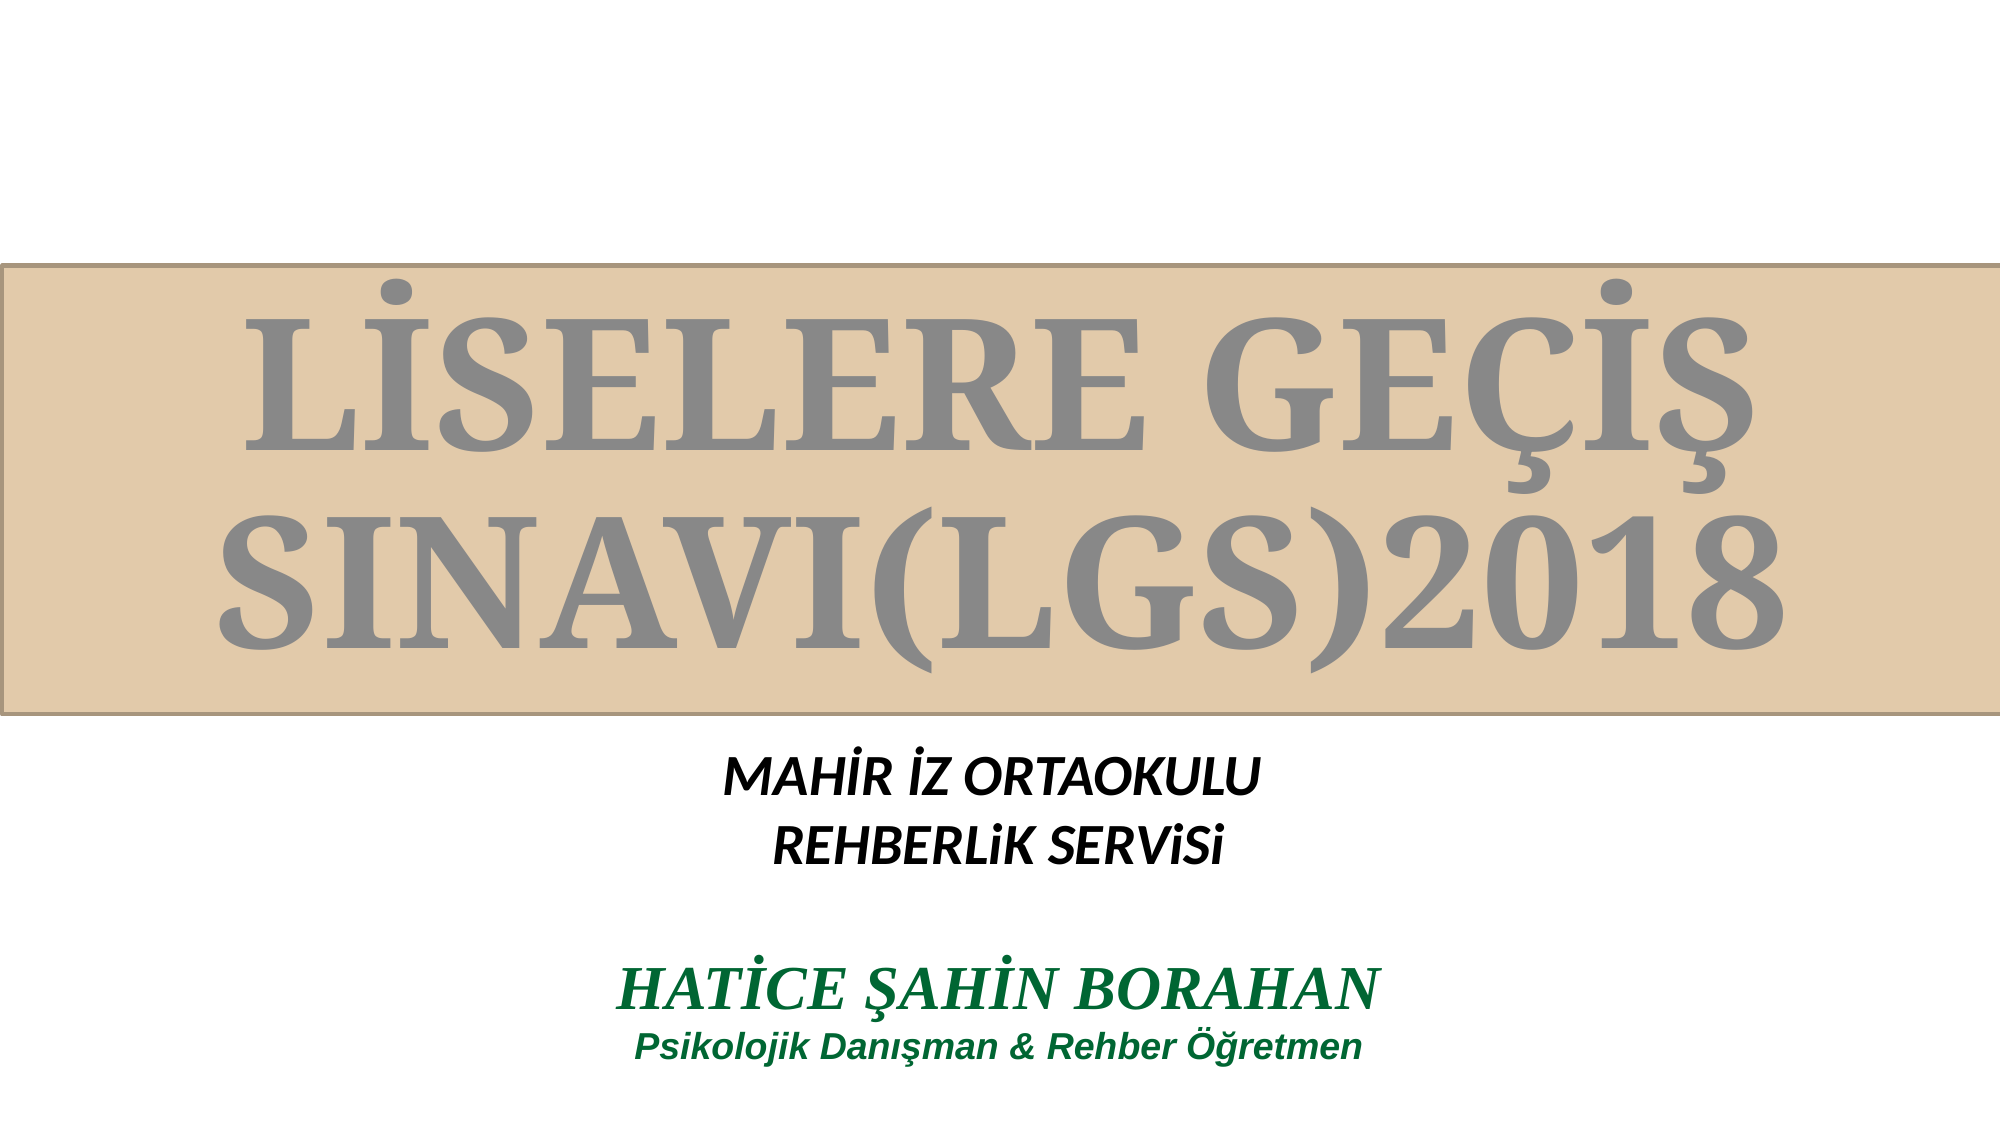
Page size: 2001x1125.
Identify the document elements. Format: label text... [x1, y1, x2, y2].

text_box LİSELERE GEÇİŞ SINAVI(LGS)2018 [0, 263, 2000, 716]
text_box MAHİR İZ ORTAOKULU REHBERLiK SERViSi HATİCE ŞAHİN BORAHAN Psikolojik Danışman & Rehber Öğretmen [29, 729, 1969, 1074]
